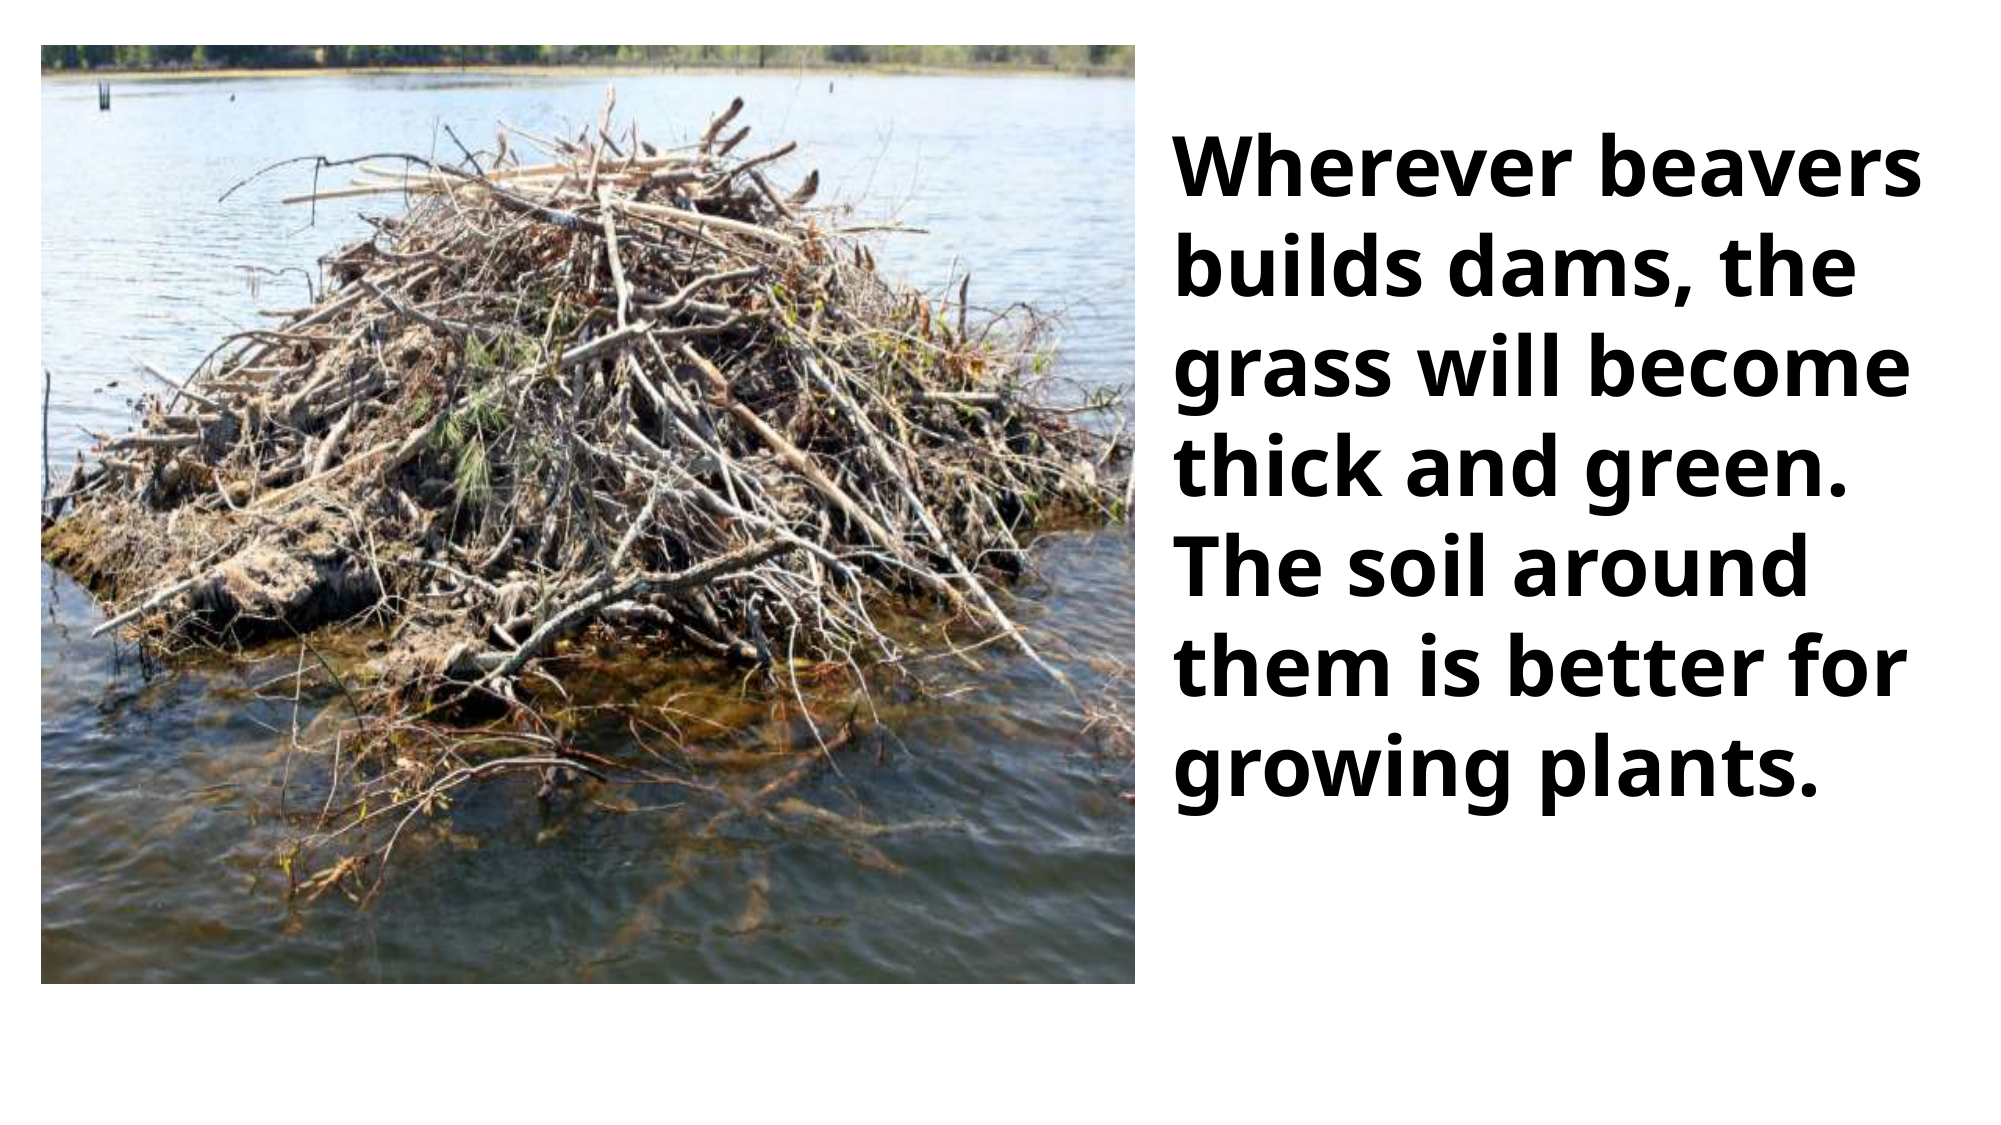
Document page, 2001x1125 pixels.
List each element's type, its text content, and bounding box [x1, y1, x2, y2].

picture [41, 45, 1135, 984]
text_box Wherever beavers builds dams, the grass will become thick and green. The soil around them is better for growing plants. [1157, 105, 1967, 821]
